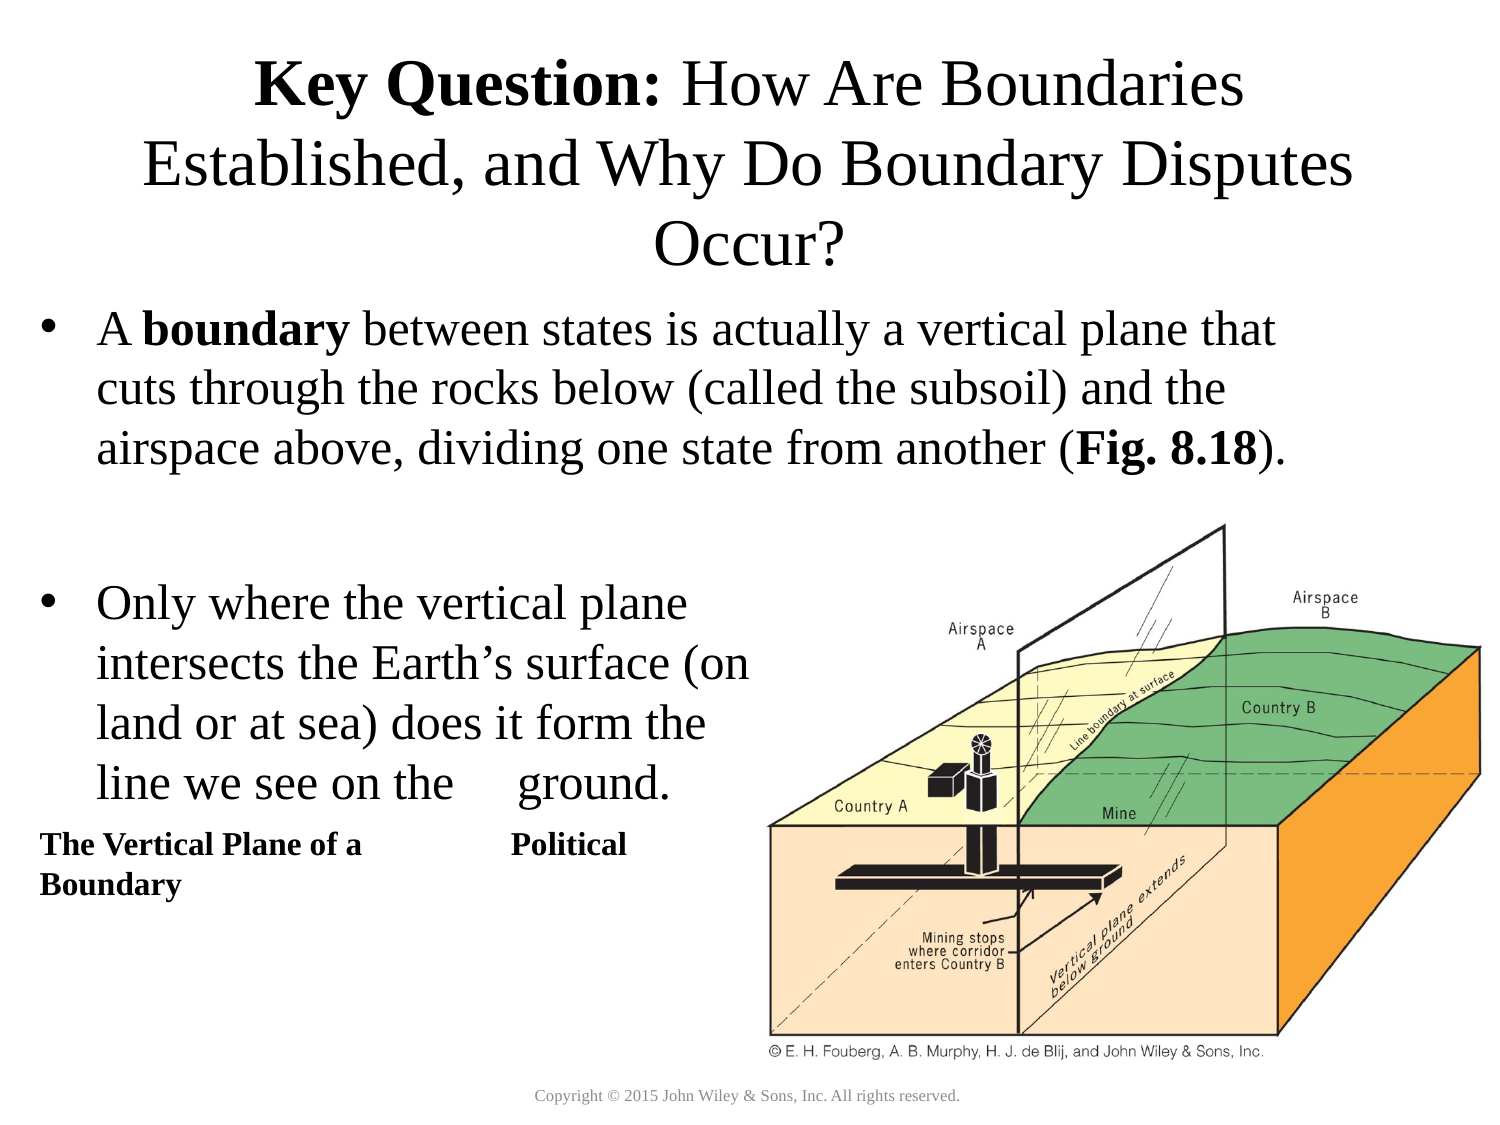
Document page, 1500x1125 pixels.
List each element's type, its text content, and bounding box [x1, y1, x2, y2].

list A boundary between states is actually a vertical plane that cuts through the rocks below (called the subsoil) and the airspace above, dividing one state from another (Fig. 8.18). [24, 287, 1376, 551]
footer Copyright © 2015 John Wiley & Sons, Inc. All rights reserved. [318, 1065, 1182, 1125]
text_box Only where the vertical plane intersects the Earth’s surface (on land or at sea) does it form the line we see on the ground. The Vertical Plane of a Political Boundary [24, 562, 761, 950]
picture [766, 523, 1482, 1060]
title Key Question: How Are Boundaries Established, and Why Do Boundary Disputes Occur? [74, 12, 1426, 306]
